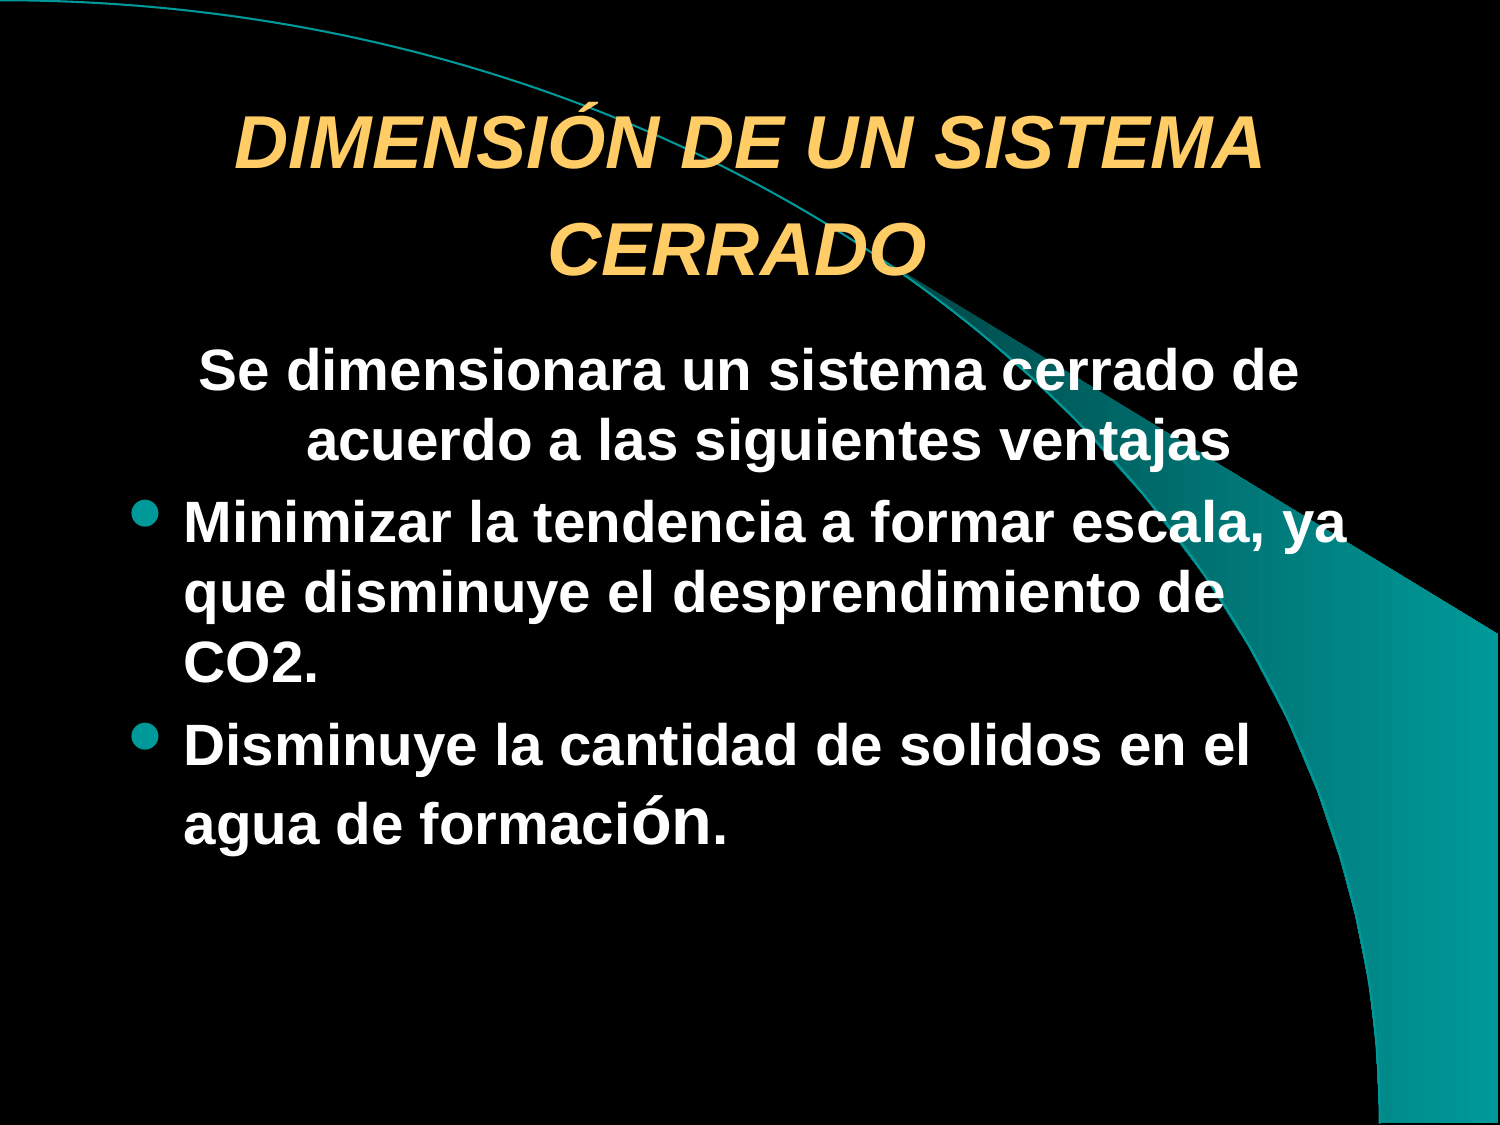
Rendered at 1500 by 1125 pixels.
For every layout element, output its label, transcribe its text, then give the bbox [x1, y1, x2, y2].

list Se dimensionara un sistema cerrado de acuerdo a las siguientes ventajas Minimizar la tendencia a formar escala, ya que disminuye el desprendimiento de CO2. Disminuye la cantidad de solidos en el agua de formación. [112, 324, 1388, 1001]
title DIMENSIÓN DE UN SISTEMA CERRADO [112, 99, 1388, 288]
